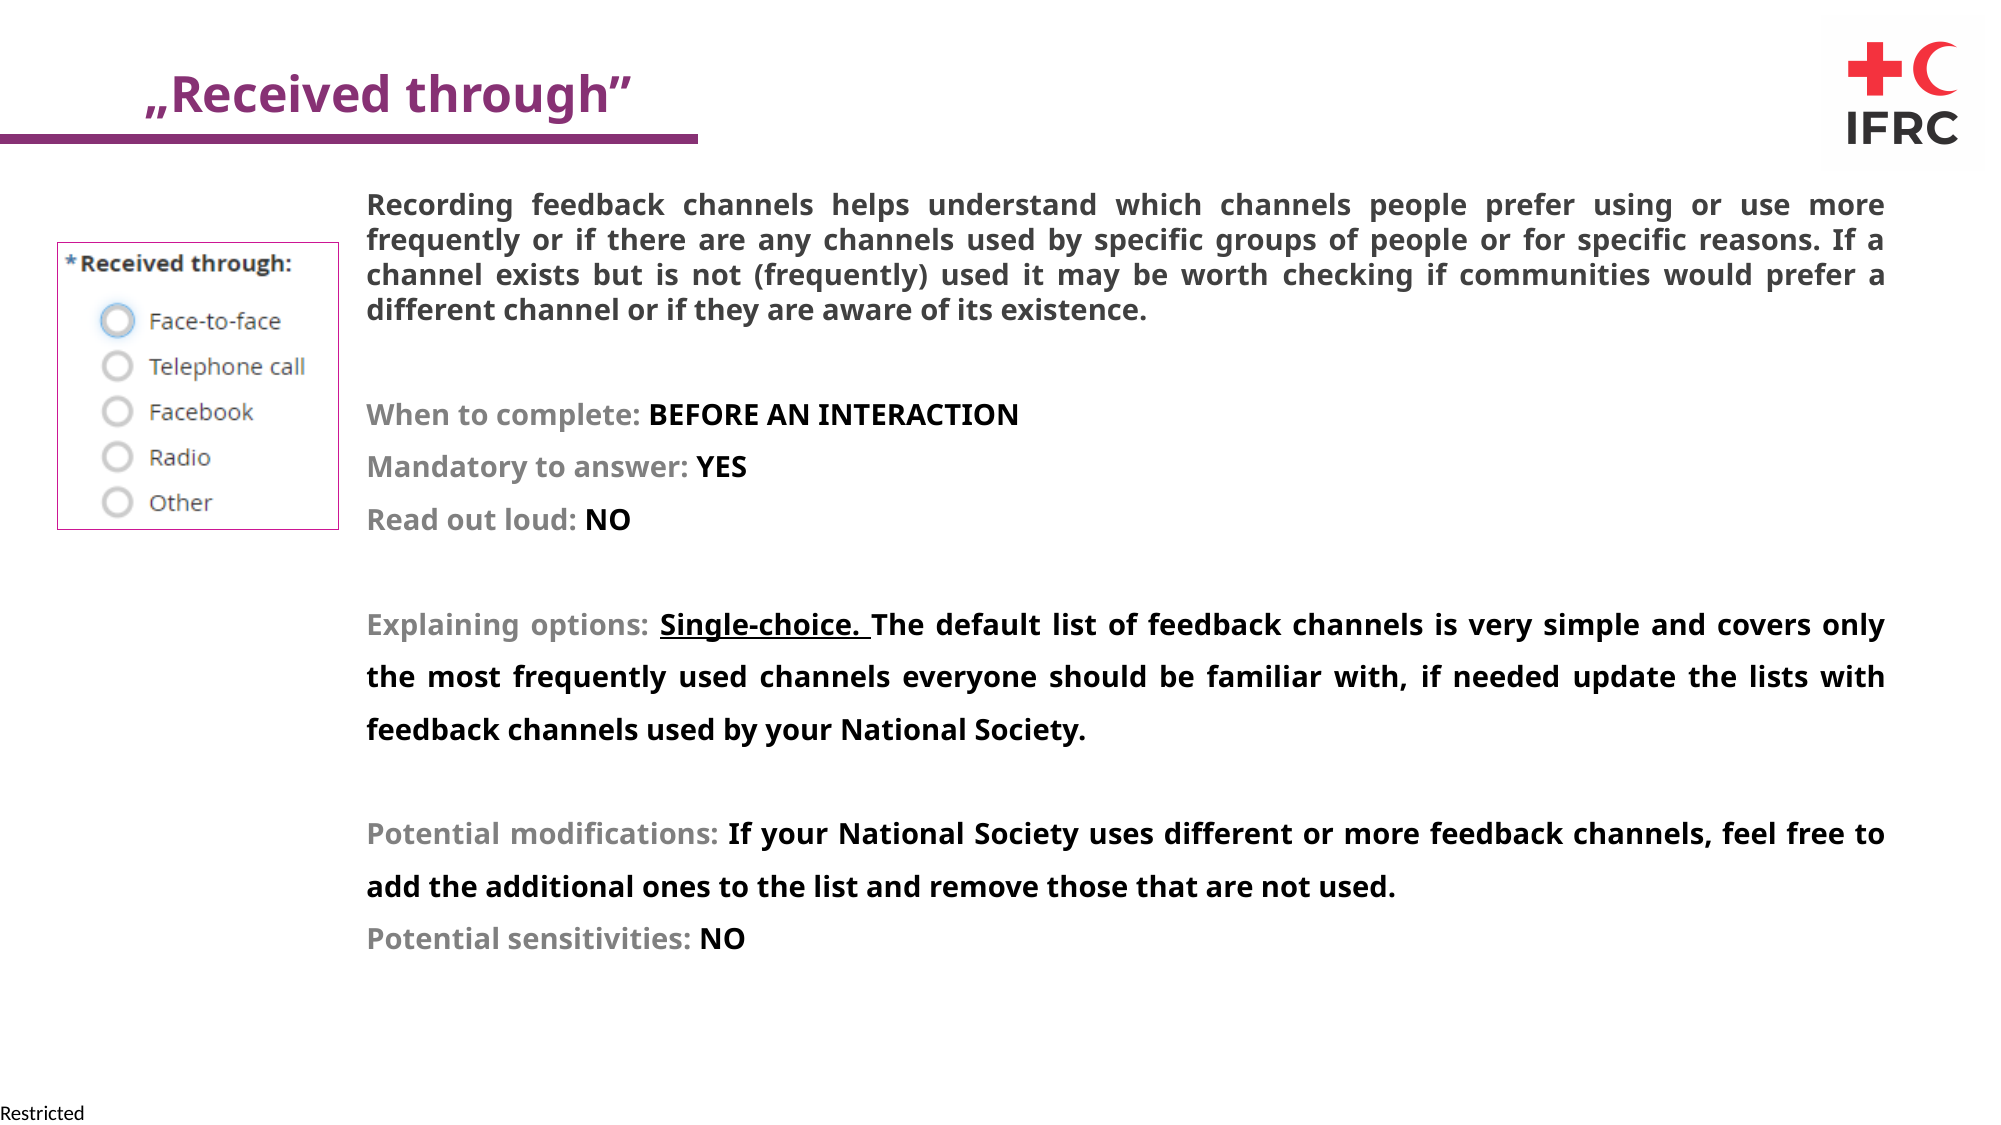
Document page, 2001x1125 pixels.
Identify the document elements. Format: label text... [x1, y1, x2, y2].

picture [1821, 15, 1985, 171]
text_box [0, 134, 698, 144]
picture [57, 242, 339, 530]
text_box „Received through” [129, 55, 927, 130]
text_box Recording feedback channels helps understand which channels people prefer using or use more frequently or if there are any channels used by specific groups of people or for specific reasons. If a channel exists but is not (frequently) used it may be worth checking if communities would prefer a different channel or if they are aware of its existence. When to complete: BEFORE AN INTERACTION Mandatory to answer: YES Read out loud: NO Explaining options: Single-choice. The default list of feedback channels is very simple and covers only the most frequently used channels everyone should be familiar with, if needed update the lists with feedback channels used by your National Society. Potential modifications: If your National Society uses different or more feedback channels, feel free to add the additional ones to the list and remove those that are not used. Potential sensitivities: NO [351, 178, 1902, 963]
